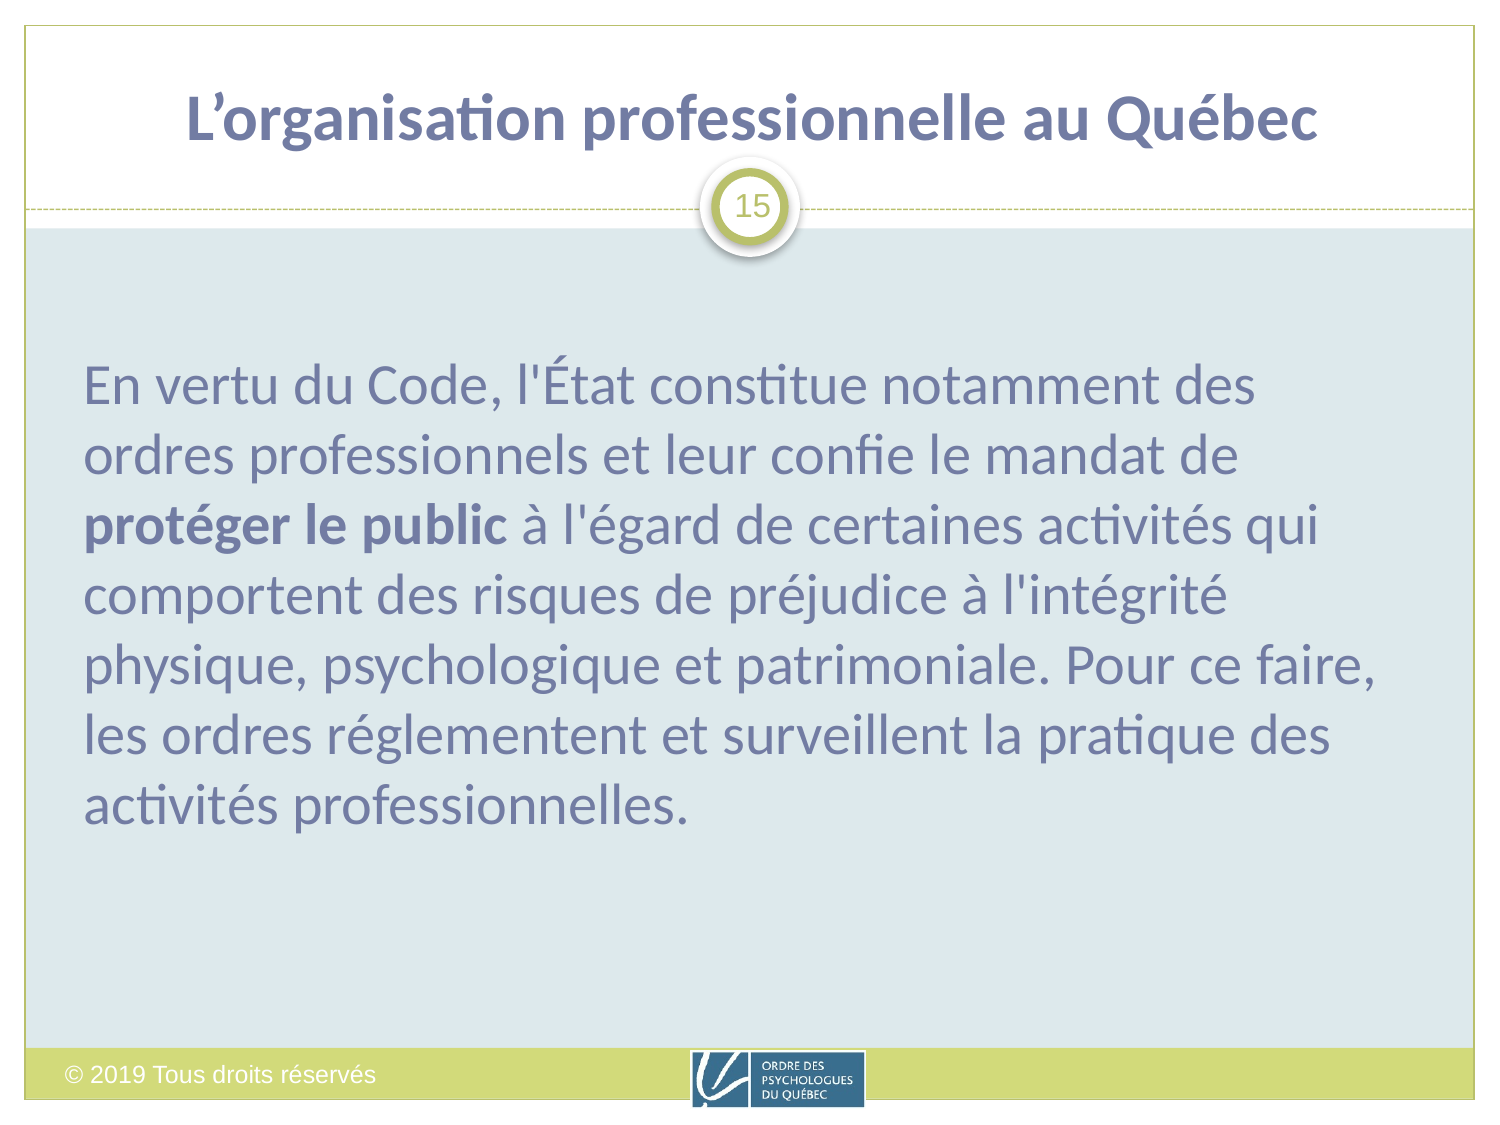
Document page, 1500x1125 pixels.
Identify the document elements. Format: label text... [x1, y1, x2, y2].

list En vertu du Code, l'État constitue notamment des ordres professionnels et leur confie le mandat de protéger le public à l'égard de certaines activités qui comportent des risques de préjudice à l'intégrité physique, psychologique et patrimoniale. Pour ce faire, les ordres réglementent et surveillent la pratique des activités professionnelles. [75, 255, 1425, 1010]
slide_number 15 [715, 168, 791, 241]
title L’organisation professionnelle au Québec [78, 0, 1428, 163]
footer © 2019 Tous droits réservés [50, 1051, 638, 1112]
picture [690, 1050, 867, 1110]
